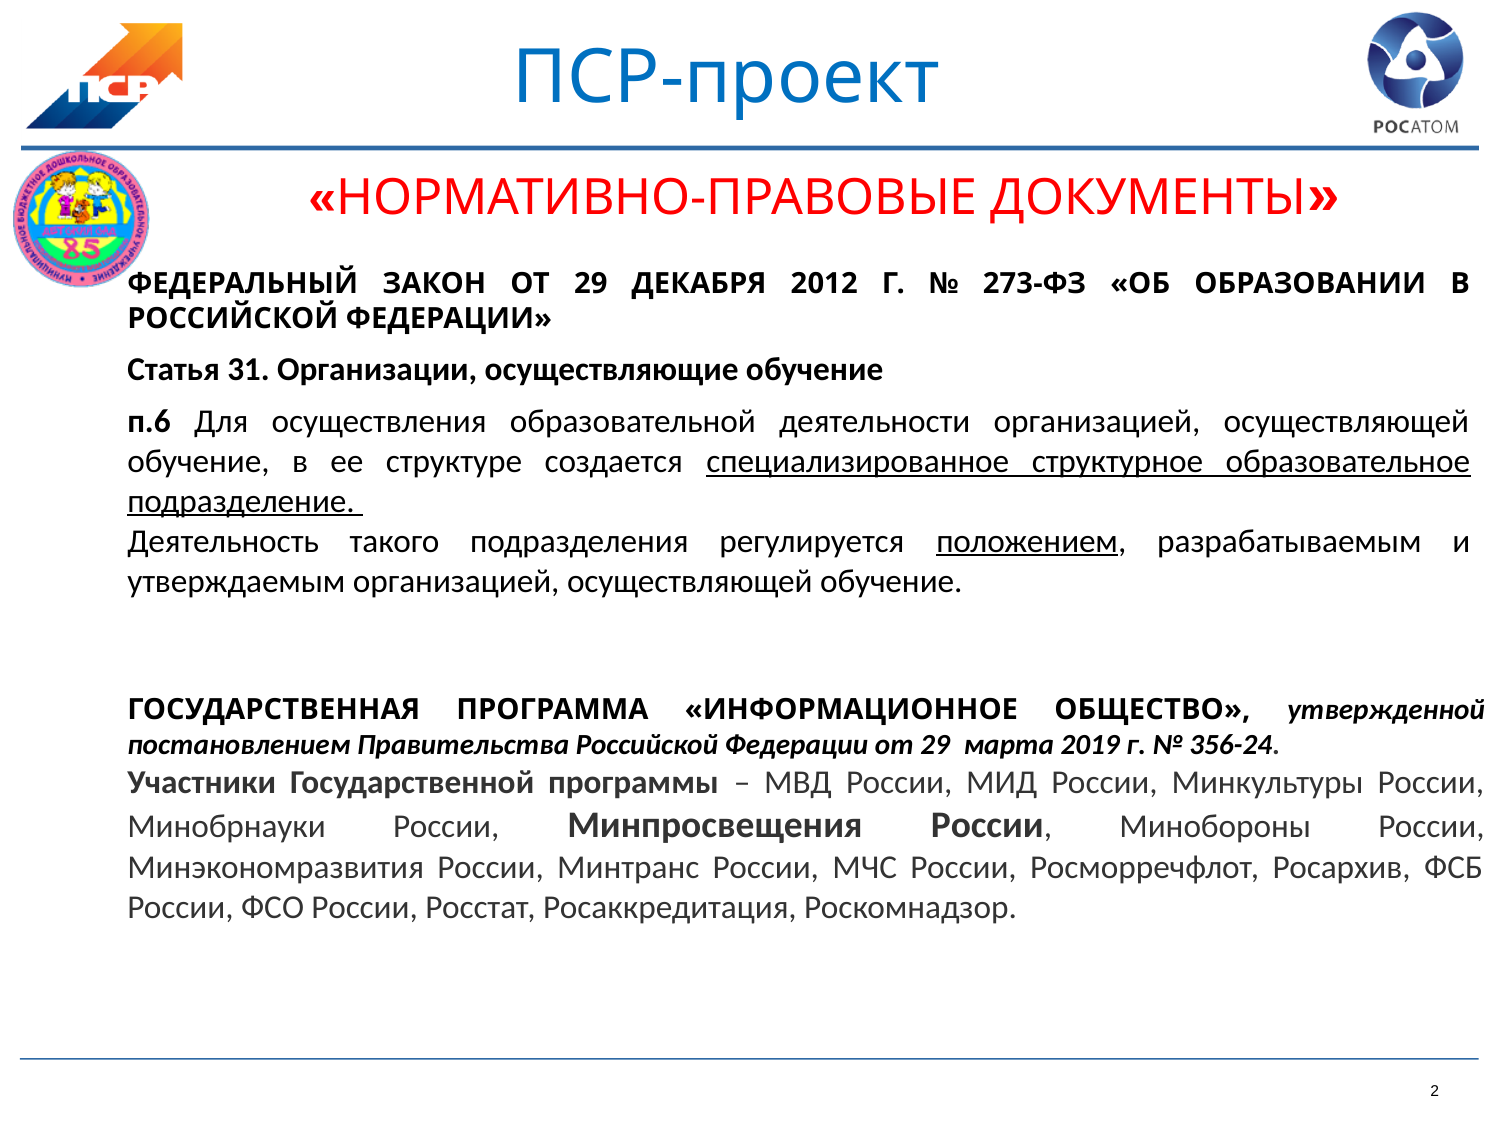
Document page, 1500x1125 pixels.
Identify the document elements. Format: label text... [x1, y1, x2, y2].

picture [1341, 6, 1491, 139]
text_box Федеральный закон от 29 декабря 2012 г. № 273-ФЗ «ОБ ОБРАЗОВАНИИ В РОССИЙСКОЙ ФЕДЕРАЦИИ» Статья 31. Организации, осуществляющие обучение п.6 Для осуществления образовательной деятельности организацией, осуществляющей обучение, в ее структуре создается специализированное структурное образовательное подразделение. Деятельность такого подразделения регулируется положением, разрабатываемым и утверждаемым организацией, осуществляющей обучение. [112, 256, 1486, 606]
picture [12, 148, 151, 289]
picture [21, 19, 189, 140]
text_box «НОРМАТИВНО-ПРАВОВЫЕ ДОКУМЕНТЫ» [174, 148, 1474, 234]
text_box ПСР-проект [497, 20, 956, 125]
text_box Государственная программа «Информационное общество», утвержденной постановлением Правительства Российской Федерации от 29 марта 2019 г. № 356-24. Участники Государственной программы – МВД России, МИД России, Минкультуры России, Минобрнауки России, Минпросвещения России, Минобороны России, Минэкономразвития России, Минтранс России, МЧС России, Росморречфлот, Росархив, ФСБ России, ФСО России, Росстат, Росаккредитация, Роскомнадзор. [112, 683, 1500, 933]
